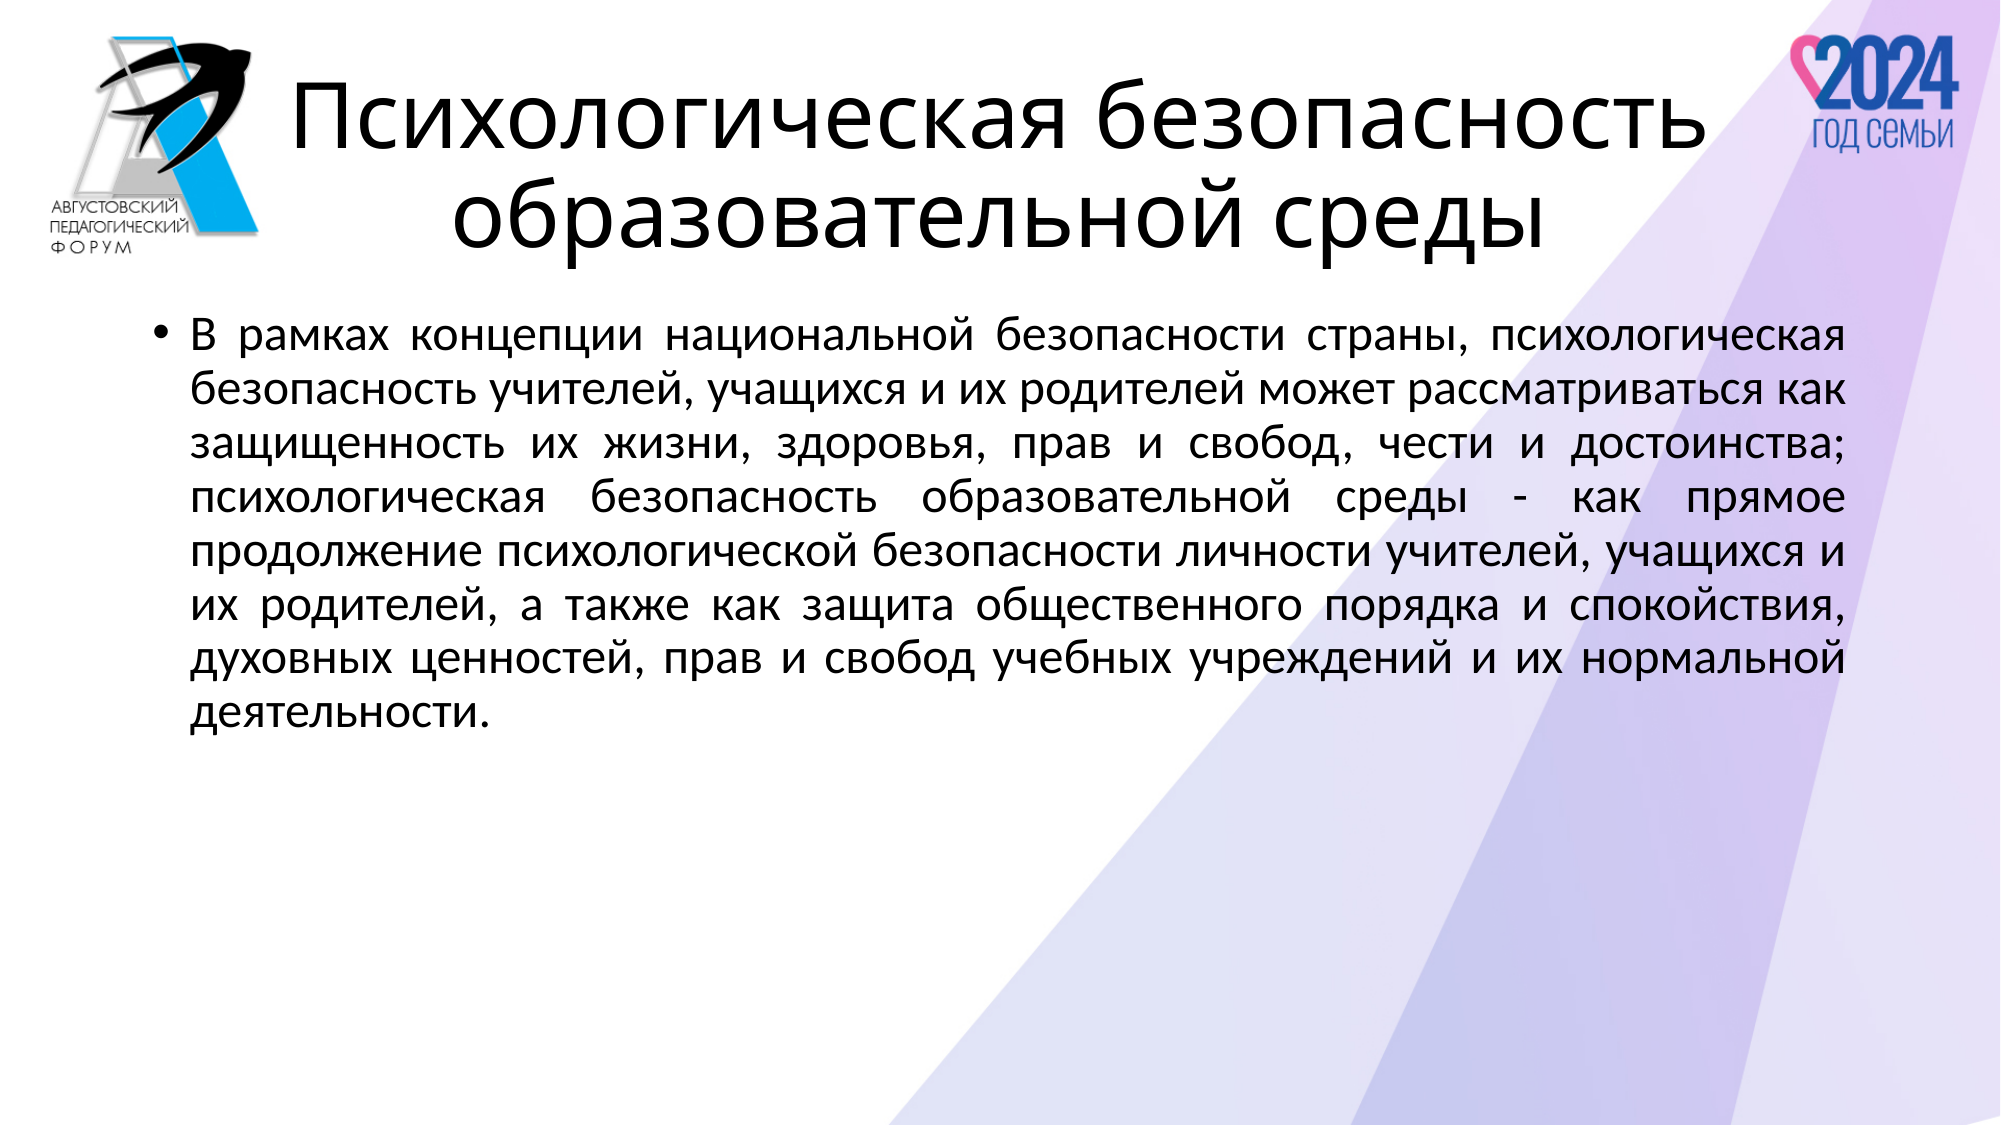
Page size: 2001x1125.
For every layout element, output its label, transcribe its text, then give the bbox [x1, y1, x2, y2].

list В рамках концепции национальной безопасности страны, психологическая безопасность учителей, учащихся и их родителей может рассматриваться как защищенность их жизни, здоровья, прав и свобод, чести и достоинства; психологическая безопасность образовательной среды - как прямое продолжение психологической безопасности личности учителей, учащихся и их родителей, а также как защита общественного порядка и спокойствия, духовных ценностей, прав и свобод учебных учреждений и их нормальной деятельности. [137, 299, 1863, 1014]
picture [0, 0, 2001, 1125]
title Психологическая безопасность образовательной среды [137, 59, 1863, 278]
